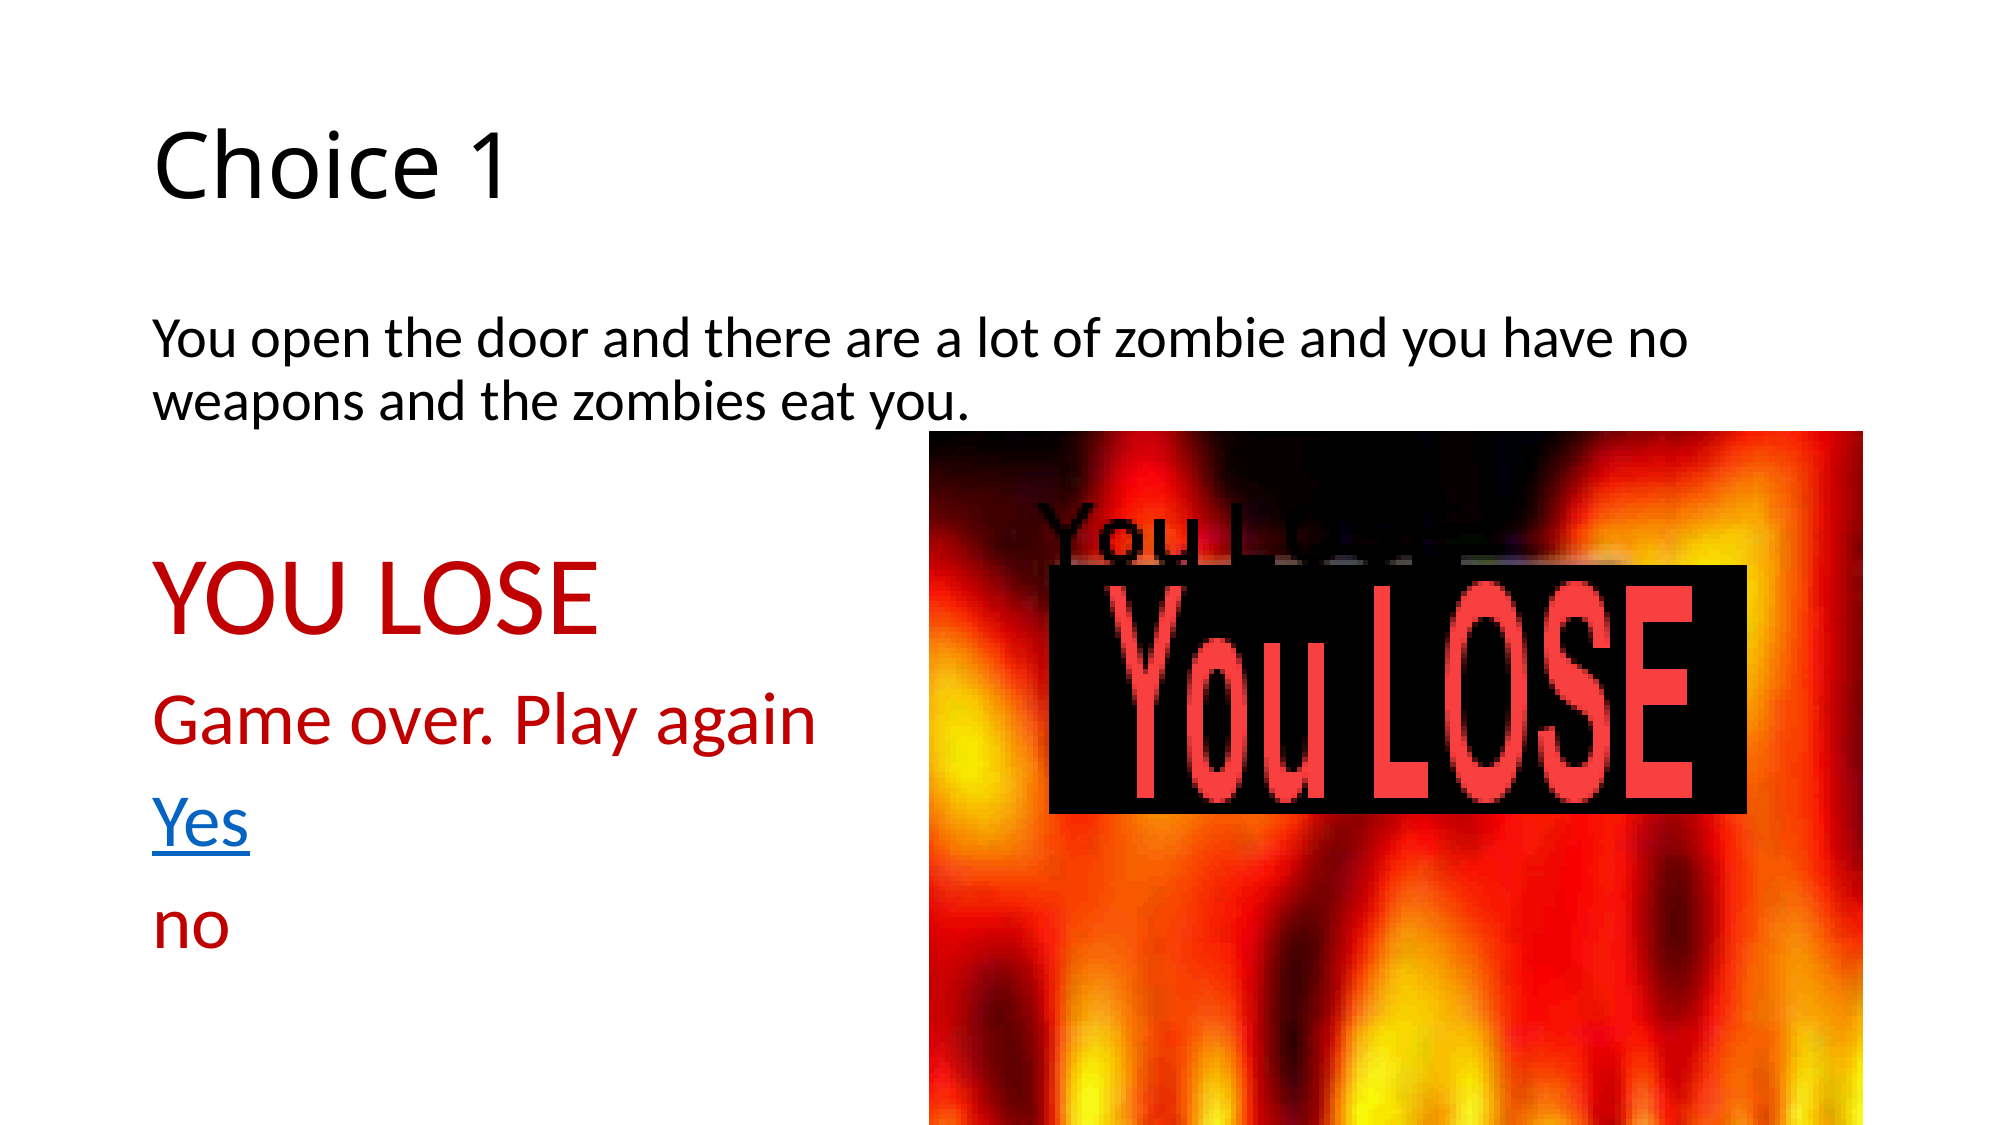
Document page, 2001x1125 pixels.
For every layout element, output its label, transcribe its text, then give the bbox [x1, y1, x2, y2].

picture [929, 431, 1863, 1125]
title Choice 1 [137, 59, 1863, 278]
list You open the door and there are a lot of zombie and you have no weapons and the zombies eat you. YOU LOSE Game over. Play again Yes no [137, 299, 1863, 1014]
